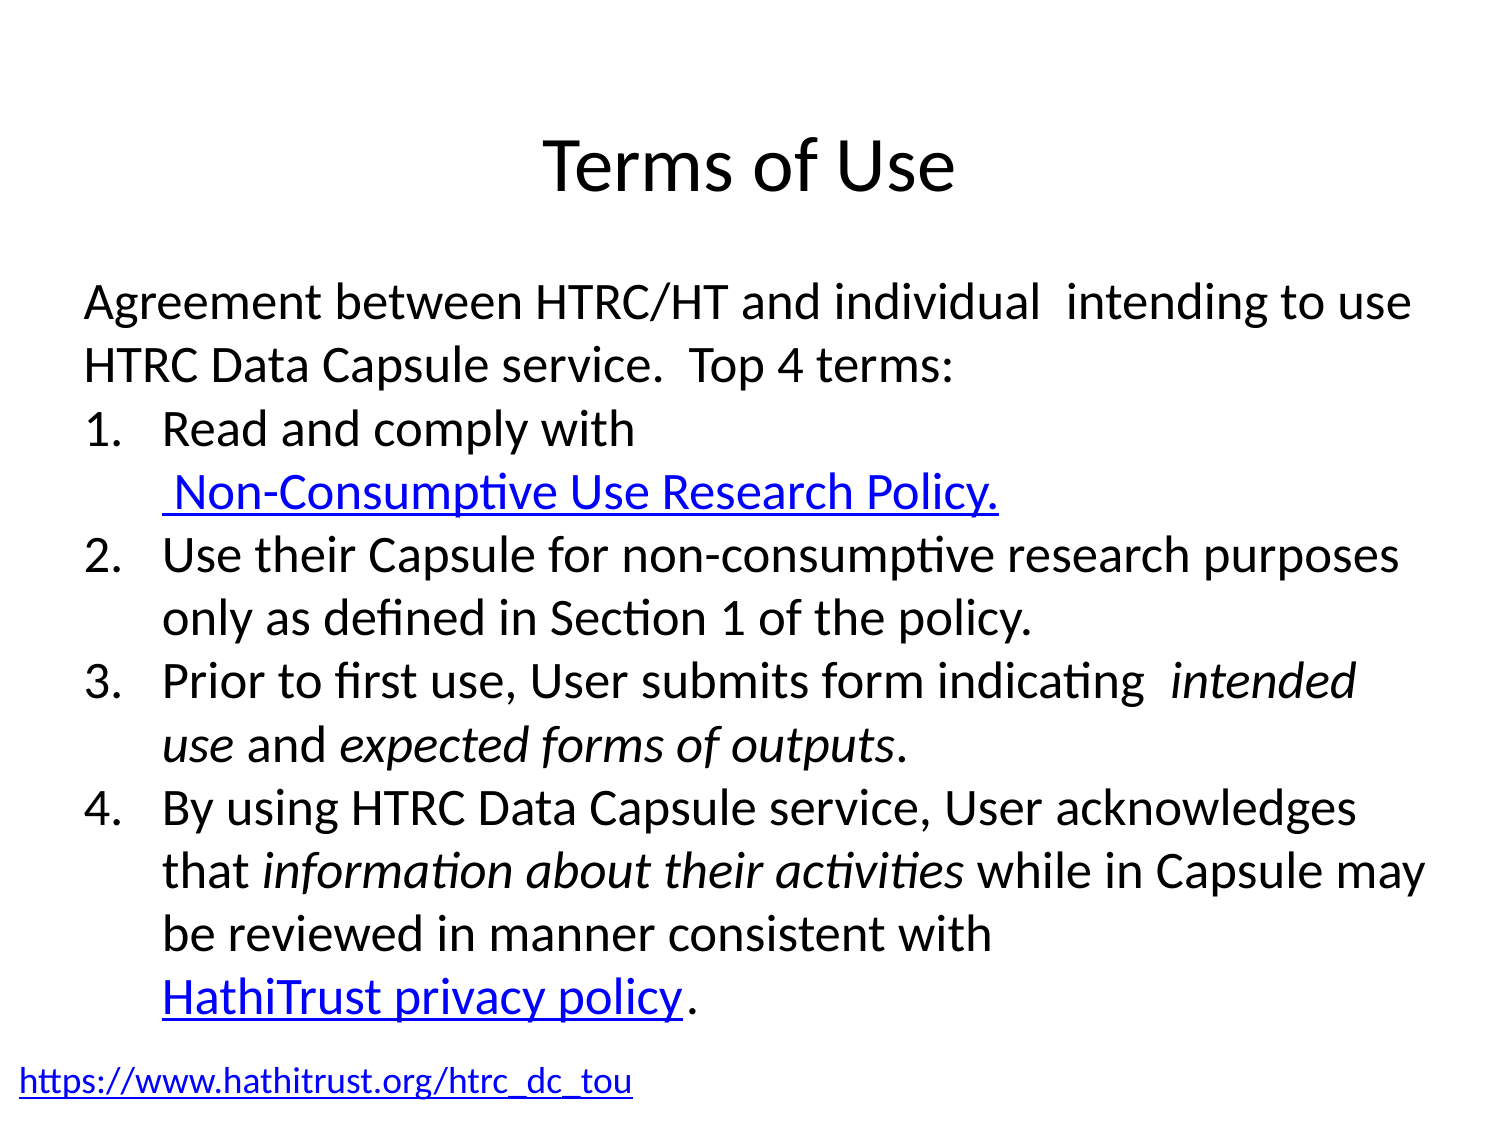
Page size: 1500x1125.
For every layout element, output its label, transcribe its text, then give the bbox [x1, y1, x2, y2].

title Terms of Use [51, 97, 1449, 223]
text_box https://www.hathitrust.org/htrc_dc_tou [4, 1049, 649, 1109]
list Agreement between HTRC/HT and individual intending to use HTRC Data Capsule service. Top 4 terms: Read and comply with Non-Consumptive Use Research Policy. Use their Capsule for non-consumptive research purposes only as defined in Section 1 of the policy. Prior to first use, User submits form indicating intended use and expected forms of outputs. By using HTRC Data Capsule service, User acknowledges that information about their activities while in Capsule may be reviewed in manner consistent with HathiTrust privacy policy. [51, 252, 1449, 1050]
